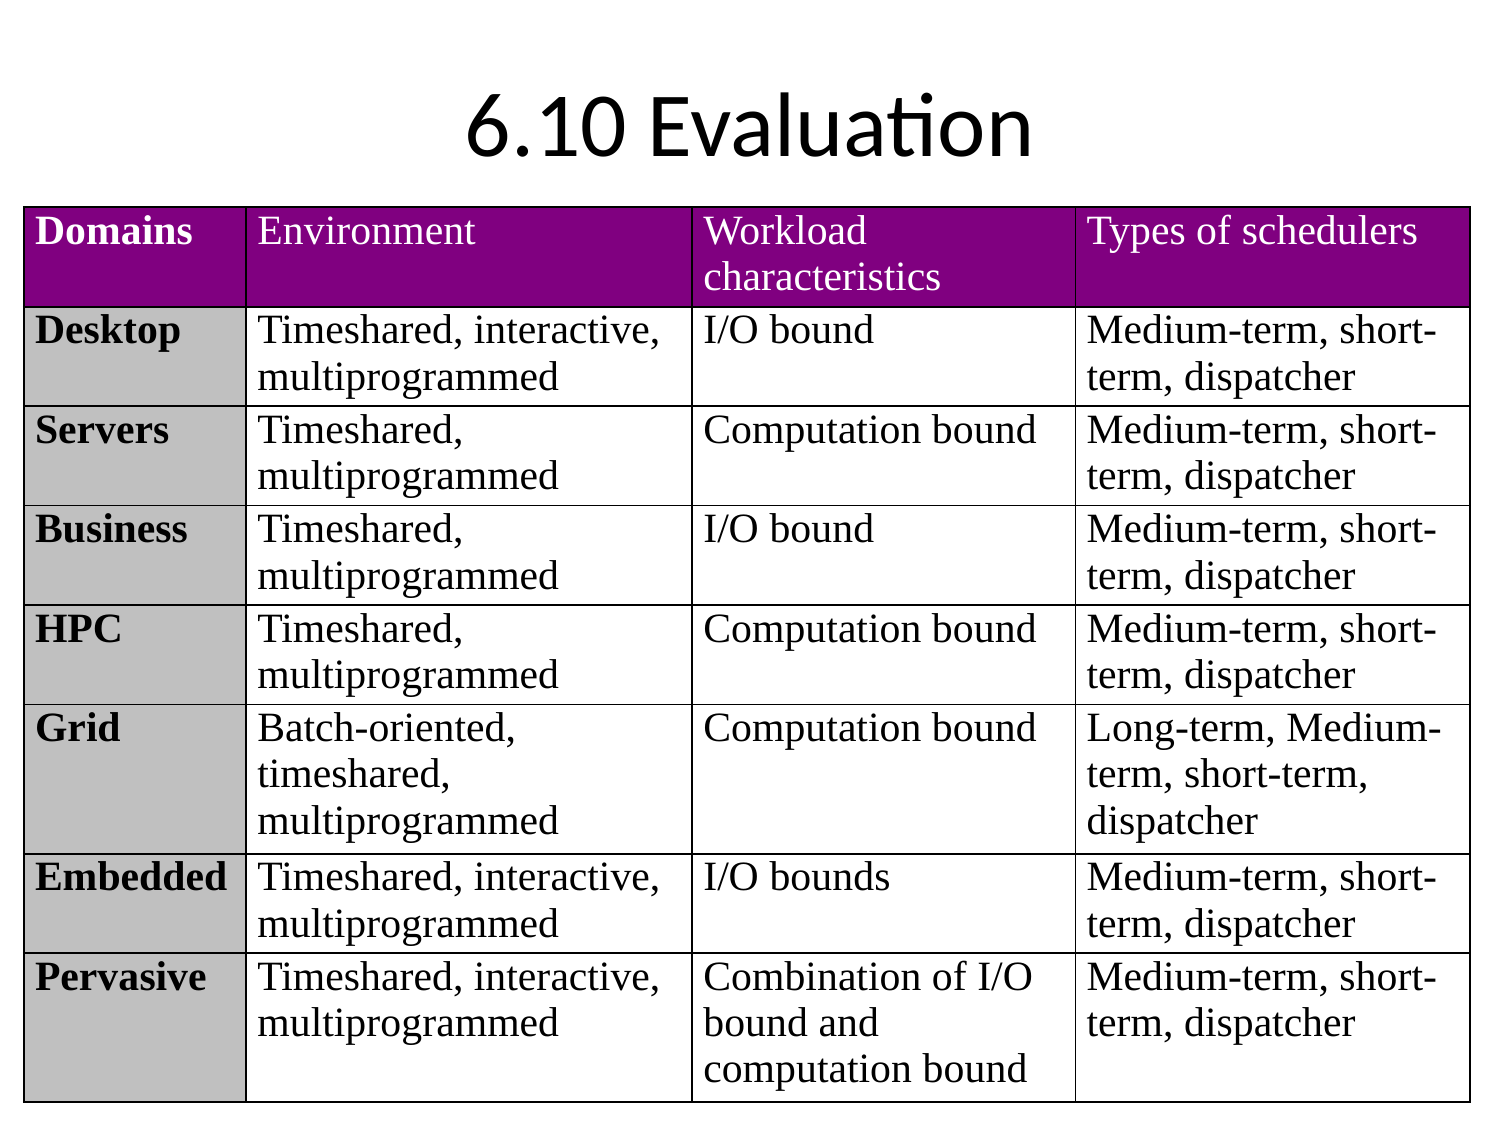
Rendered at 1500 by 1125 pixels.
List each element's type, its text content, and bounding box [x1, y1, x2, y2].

table_cell Desktop [25, 308, 245, 405]
table_cell Computation bound [693, 705, 1075, 853]
table_cell Timeshared, interactive, multiprogrammed [247, 954, 691, 1101]
table_cell Medium-term, short-term, dispatcher [1076, 954, 1469, 1101]
table_cell Long-term, Medium-term, short-term, dispatcher [1076, 705, 1469, 853]
table_cell Medium-term, short-term, dispatcher [1076, 855, 1469, 952]
table_cell Computation bound [693, 407, 1075, 505]
table_header Environment [247, 208, 691, 306]
table_cell Batch-oriented, timeshared, multiprogrammed [247, 705, 691, 853]
table_header Types of schedulers [1076, 208, 1469, 306]
table_cell Medium-term, short-term, dispatcher [1076, 407, 1469, 505]
table_cell Business [25, 506, 245, 604]
table_cell Medium-term, short-term, dispatcher [1076, 606, 1469, 704]
table_cell Combination of I/O bound and computation bound [693, 954, 1075, 1101]
table_cell Embedded [25, 855, 245, 952]
table_cell I/O bounds [693, 855, 1075, 952]
title 6.10 Evaluation [75, 45, 1425, 194]
table_cell Timeshared, multiprogrammed [247, 407, 691, 505]
table_cell Medium-term, short-term, dispatcher [1076, 308, 1469, 405]
table_cell Pervasive [25, 954, 245, 1101]
table_cell Servers [25, 407, 245, 505]
table_header Workload characteristics [693, 208, 1075, 306]
table_cell Medium-term, short-term, dispatcher [1076, 506, 1469, 604]
table_cell I/O bound [693, 506, 1075, 604]
table_header Domains [25, 208, 245, 306]
table_cell HPC [25, 606, 245, 704]
table_cell Timeshared, interactive, multiprogrammed [247, 855, 691, 952]
table_cell Computation bound [693, 606, 1075, 704]
table_cell Grid [25, 705, 245, 853]
table_cell I/O bound [693, 308, 1075, 405]
table_cell Timeshared, multiprogrammed [247, 606, 691, 704]
table_cell Timeshared, multiprogrammed [247, 506, 691, 604]
table_cell Timeshared, interactive, multiprogrammed [247, 308, 691, 405]
